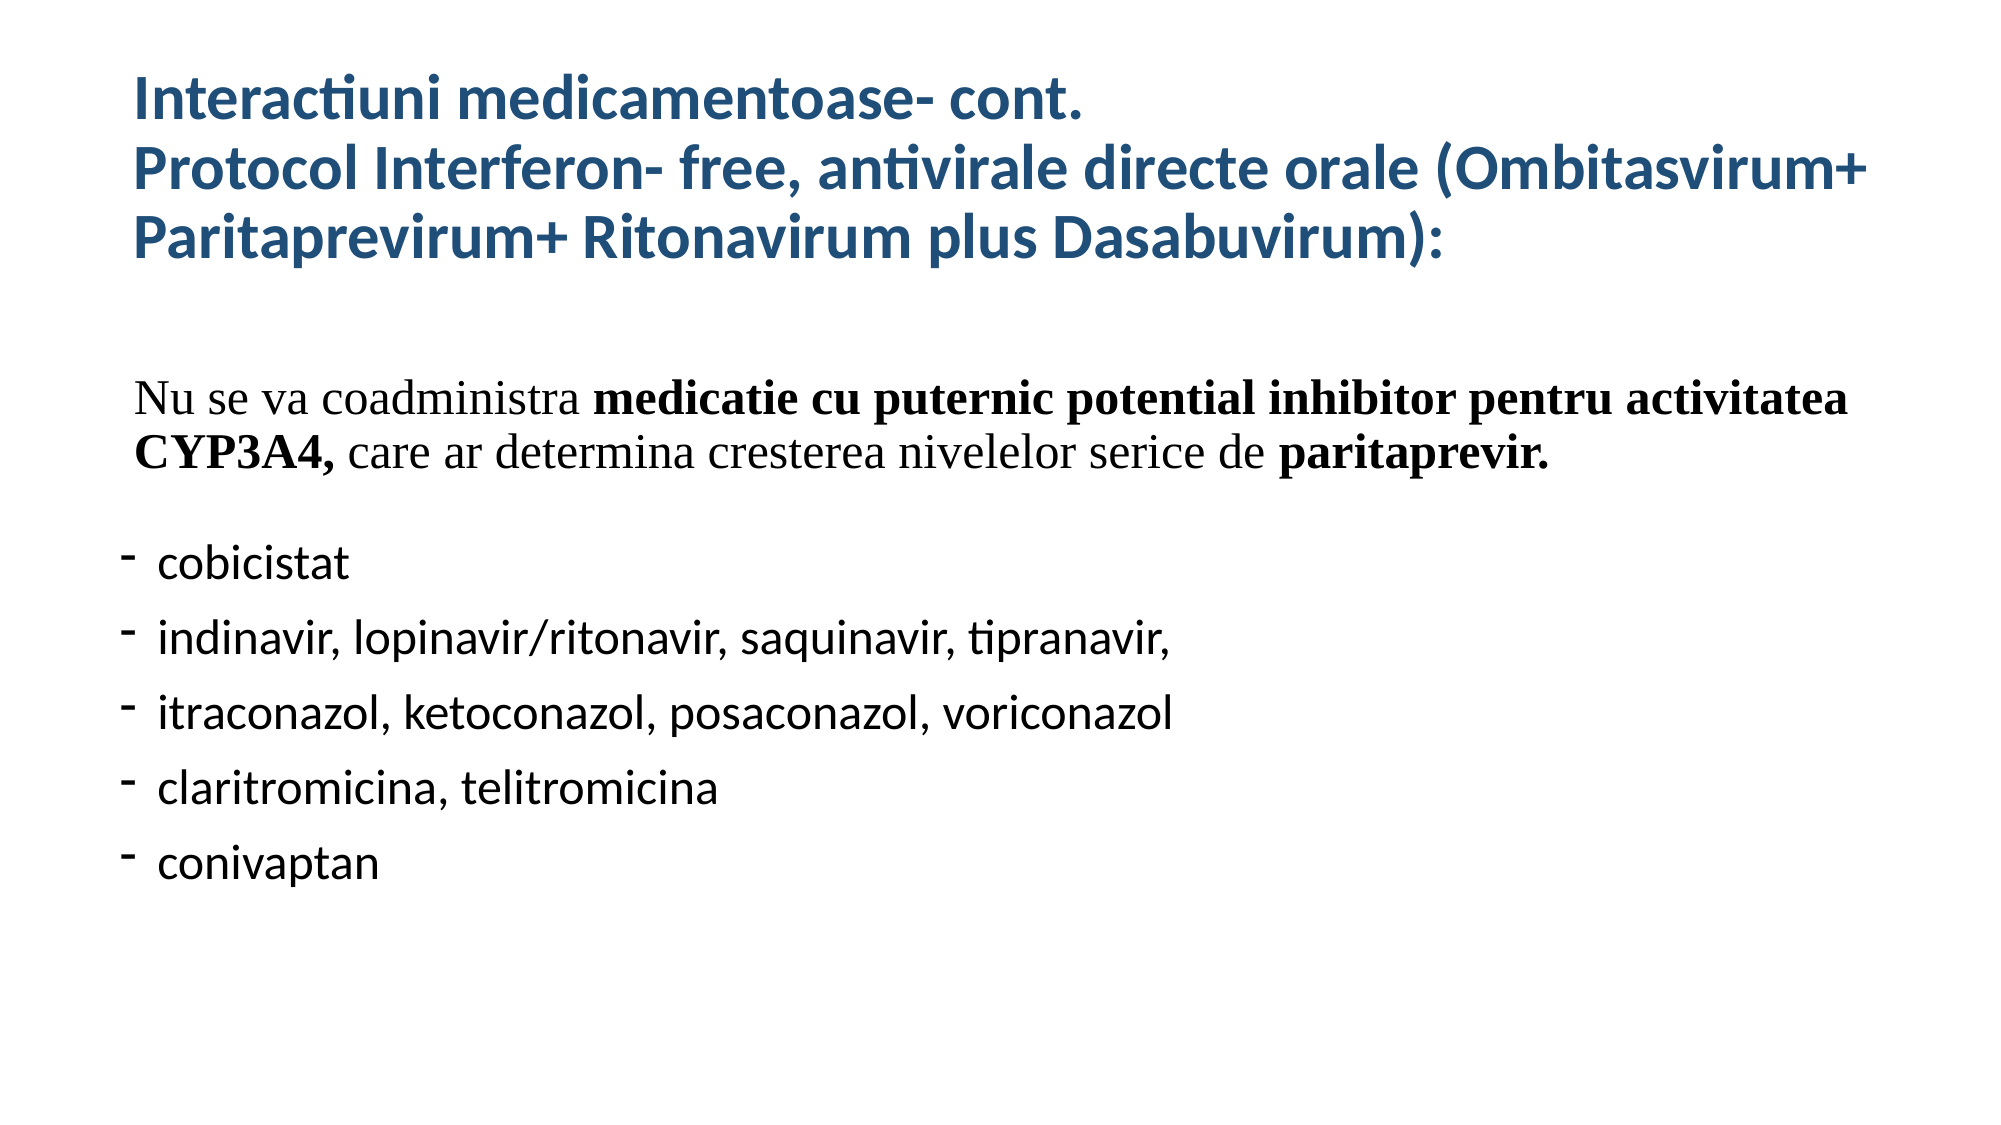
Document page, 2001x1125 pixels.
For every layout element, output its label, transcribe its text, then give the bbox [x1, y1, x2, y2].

list cobicistat indinavir, lopinavir/ritonavir, saquinavir, tipranavir, itraconazol, ketoconazol, posaconazol, voriconazol claritromicina, telitromicina conivaptan [104, 529, 1845, 1072]
title Interactiuni medicamentoase- cont. Protocol Interferon- free, antivirale directe orale (Ombitasvirum+ Paritaprevirum+ Ritonavirum plus Dasabuvirum): Nu se va coadministra medicatie cu puternic potential inhibitor pentru activitatea CYP3A4, care ar determina cresterea nivelelor serice de paritaprevir. [118, 14, 1890, 530]
